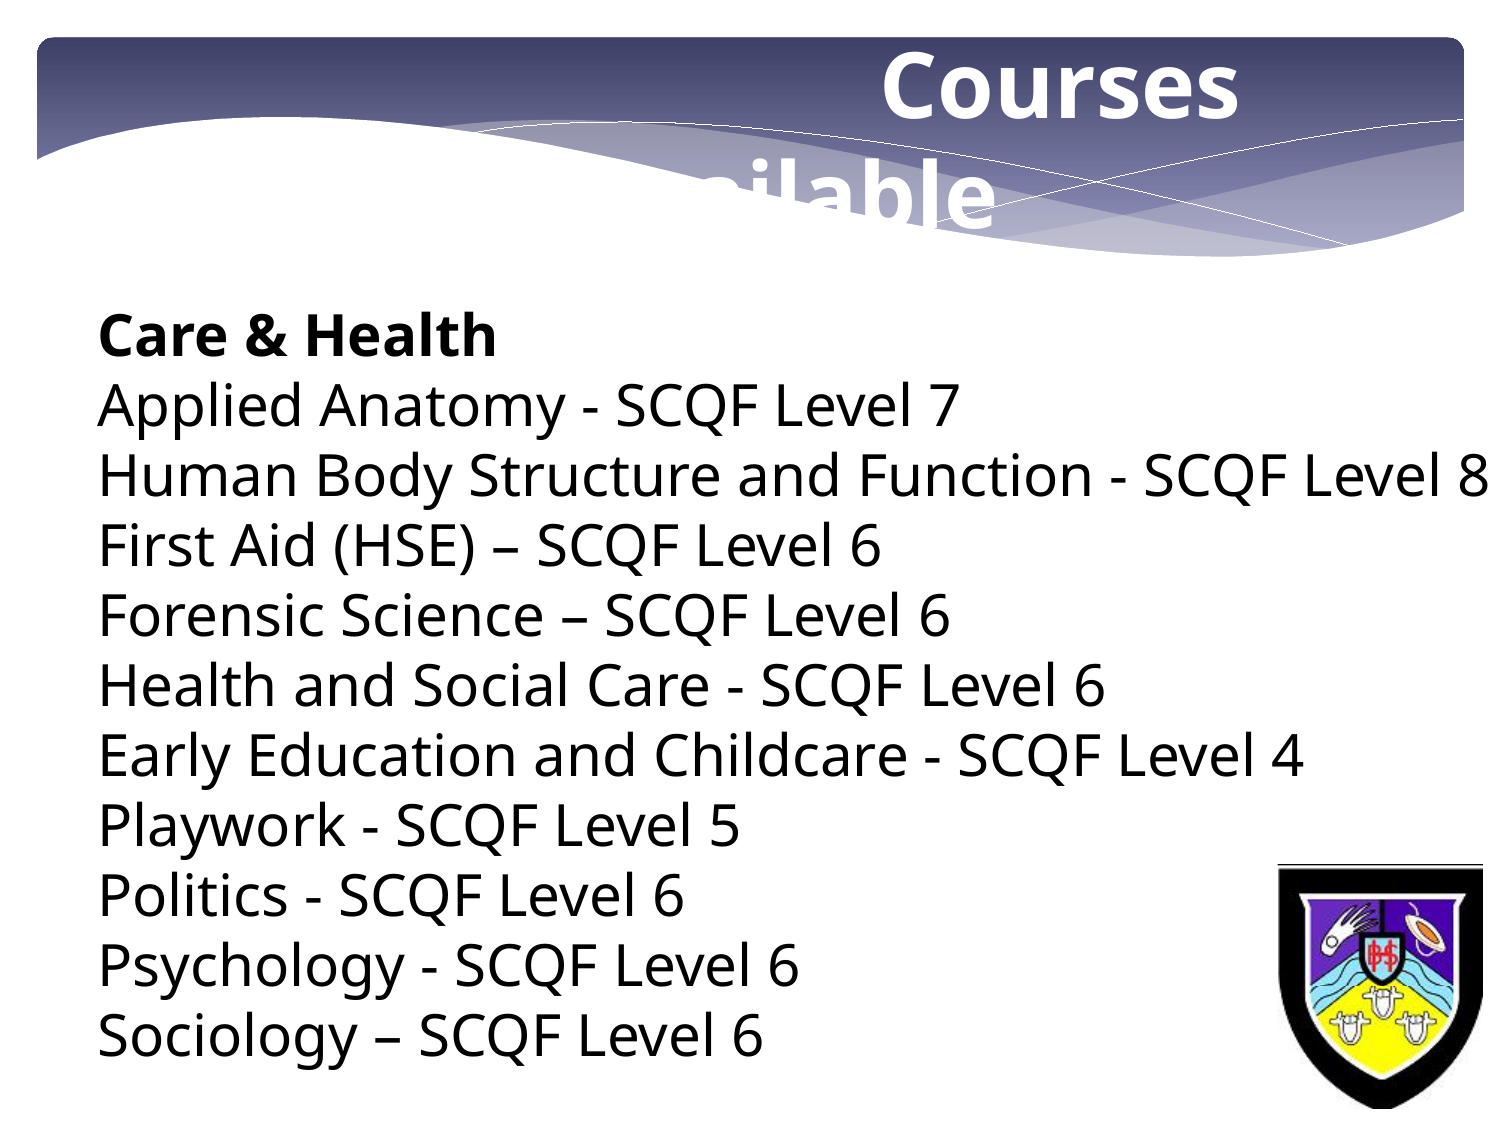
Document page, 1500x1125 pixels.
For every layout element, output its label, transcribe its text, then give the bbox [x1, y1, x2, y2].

text_box Courses Available [149, 19, 1425, 207]
text_box Care & Health Applied Anatomy - SCQF Level 7 Human Body Structure and Function - SCQF Level 8 First Aid (HSE) – SCQF Level 6 Forensic Science – SCQF Level 6 Health and Social Care - SCQF Level 6 Early Education and Childcare - SCQF Level 4 Playwork - SCQF Level 5 Politics - SCQF Level 6 Psychology - SCQF Level 6 Sociology – SCQF Level 6 [82, 290, 1500, 1125]
picture [1277, 864, 1486, 1113]
